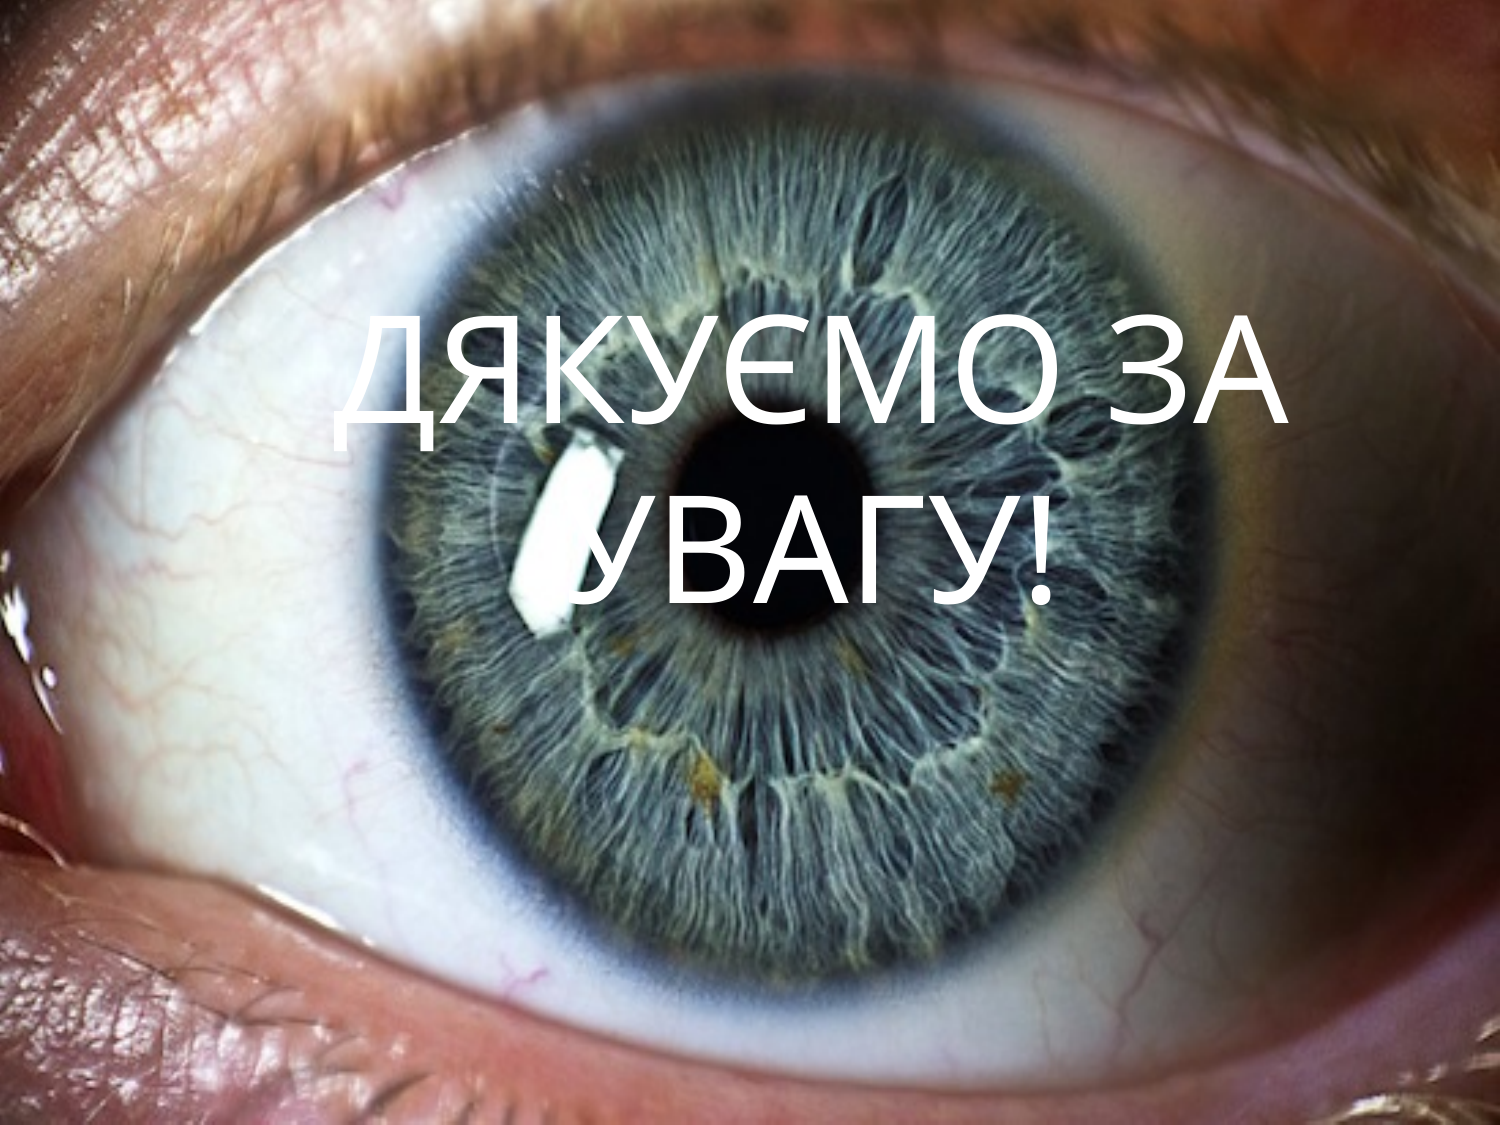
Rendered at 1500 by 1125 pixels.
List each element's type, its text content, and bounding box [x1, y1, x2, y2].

title ДЯКУЄМО ЗА УВАГУ! [194, 408, 1429, 499]
picture [0, 0, 1500, 1125]
